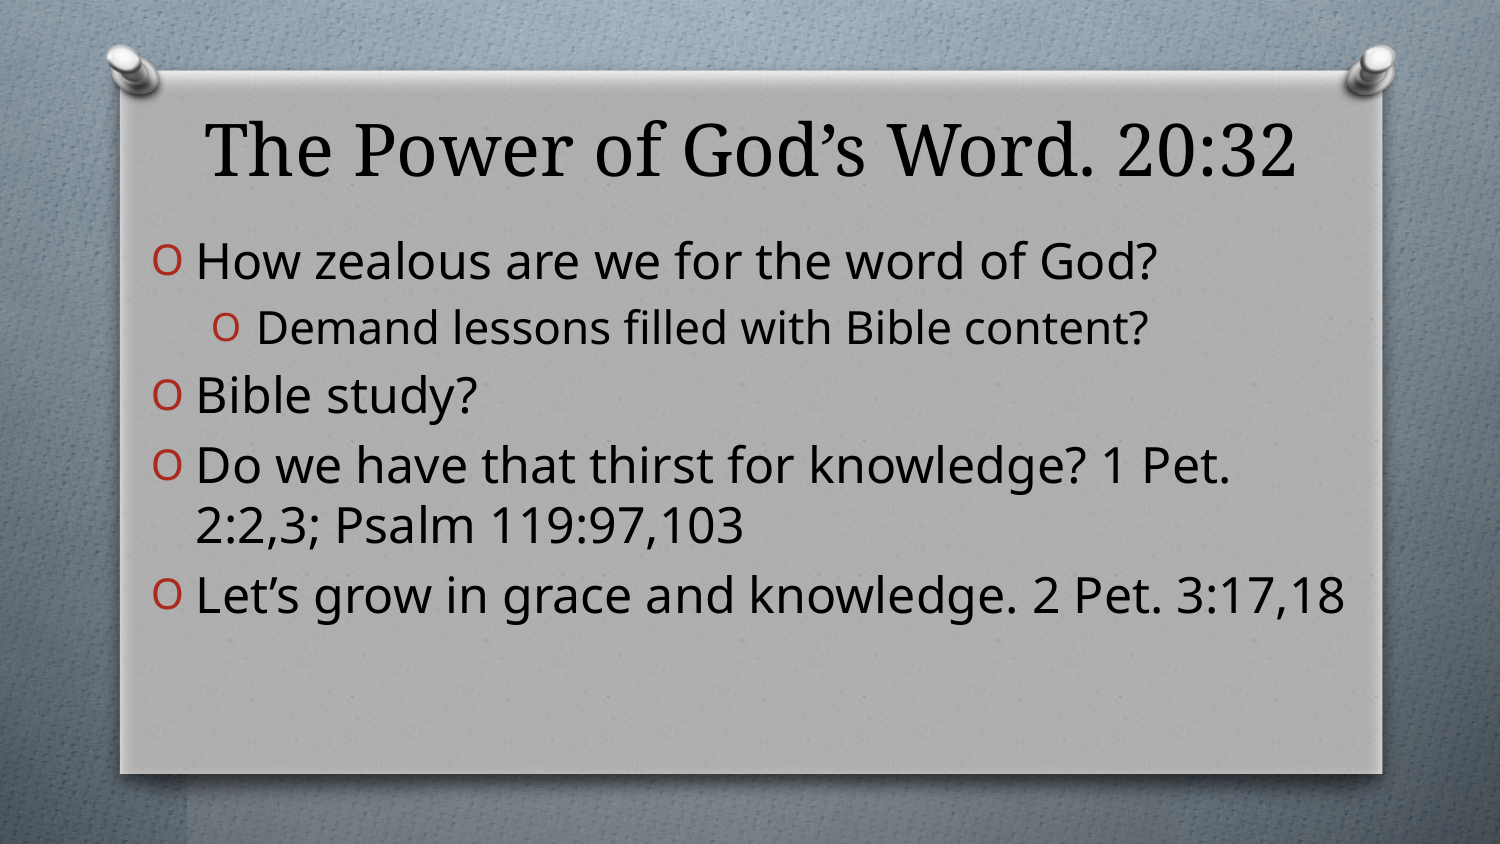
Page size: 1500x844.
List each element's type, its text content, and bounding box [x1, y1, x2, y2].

picture [1322, 22, 1433, 121]
list How zealous are we for the word of God? Demand lessons filled with Bible content? Bible study? Do we have that thirst for knowledge? 1 Pet. 2:2,3; Psalm 119:97,103 Let’s grow in grace and knowledge. 2 Pet. 3:17,18 [135, 221, 1363, 705]
picture [80, 18, 192, 119]
title The Power of God’s Word. 20:32 [181, 84, 1325, 210]
